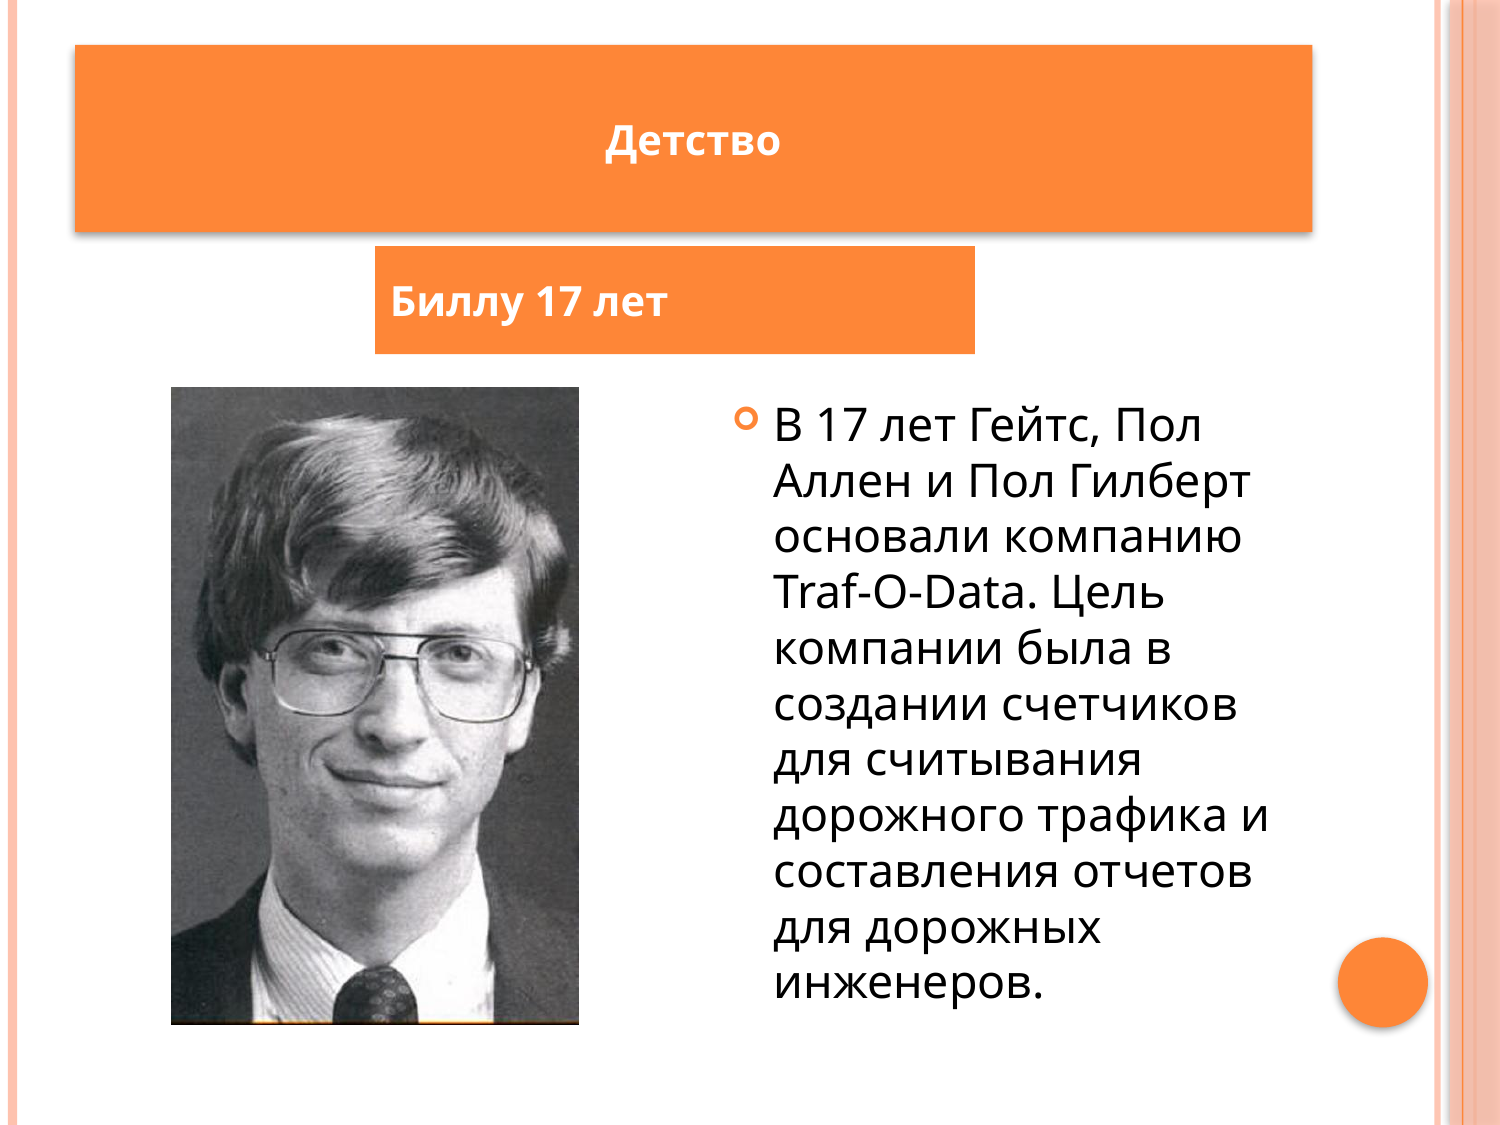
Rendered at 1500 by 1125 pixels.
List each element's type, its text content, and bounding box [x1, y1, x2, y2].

list В 17 лет Гейтс, Пол Аллен и Пол Гилберт основали компанию Traf-O-Data. Цель компании была в создании счетчиков для считывания дорожного трафика и составления отчетов для дорожных инженеров. [717, 387, 1318, 1025]
list Биллу 17 лет [375, 246, 975, 355]
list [170, 386, 580, 1026]
title Детство [75, 44, 1313, 233]
